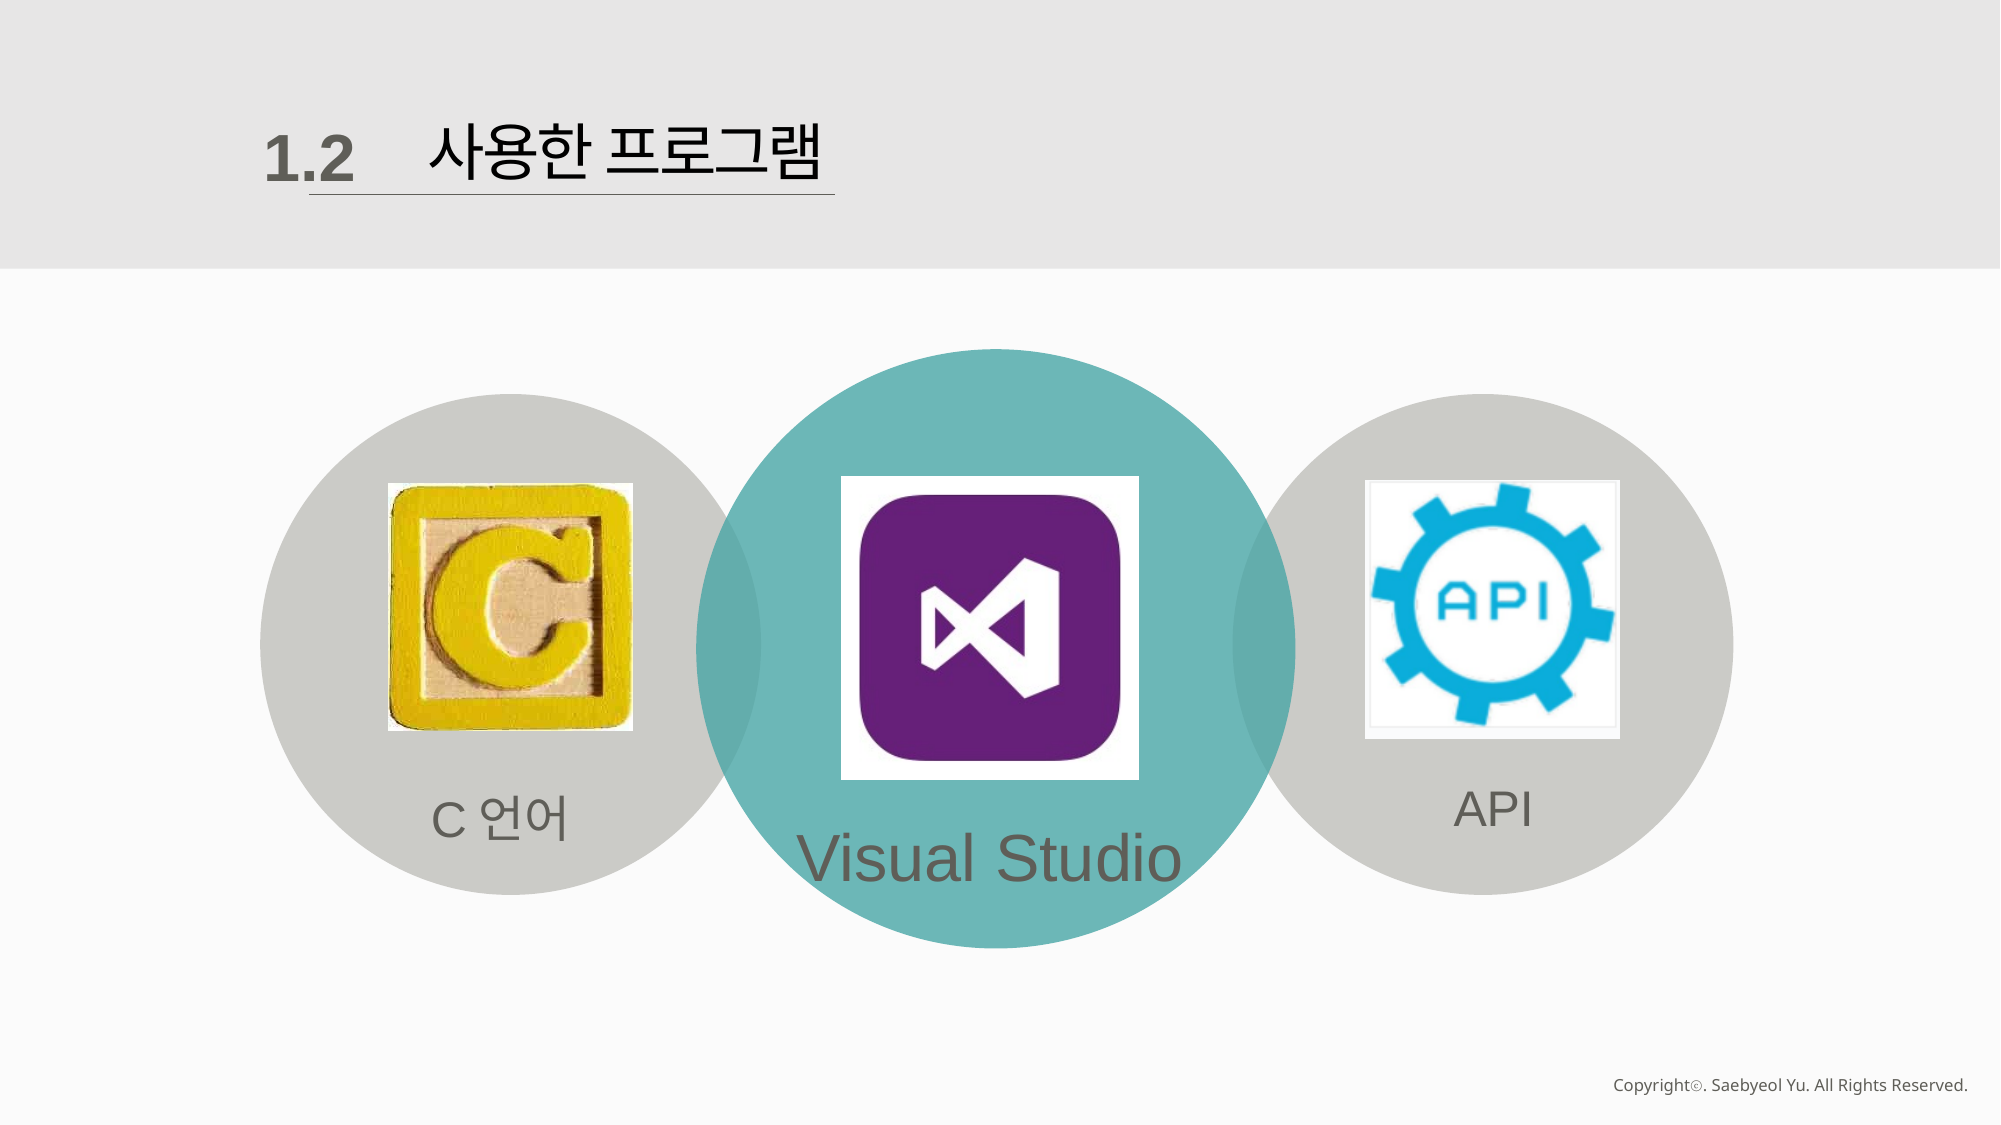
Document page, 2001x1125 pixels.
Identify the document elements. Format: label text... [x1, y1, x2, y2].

text_box [1266, 392, 1735, 896]
text_box [695, 348, 1297, 871]
text_box Visual Studio [781, 807, 1199, 902]
text_box 1.2 [248, 106, 371, 202]
text_box [833, 902, 1158, 950]
picture [841, 476, 1139, 780]
text_box [0, 0, 2000, 270]
picture [388, 483, 633, 731]
picture [1365, 480, 1620, 739]
text_box API [1438, 769, 1550, 845]
text_box C언어 [415, 779, 586, 855]
text_box [259, 392, 726, 896]
text_box 사용한 프로그램 [380, 105, 841, 196]
